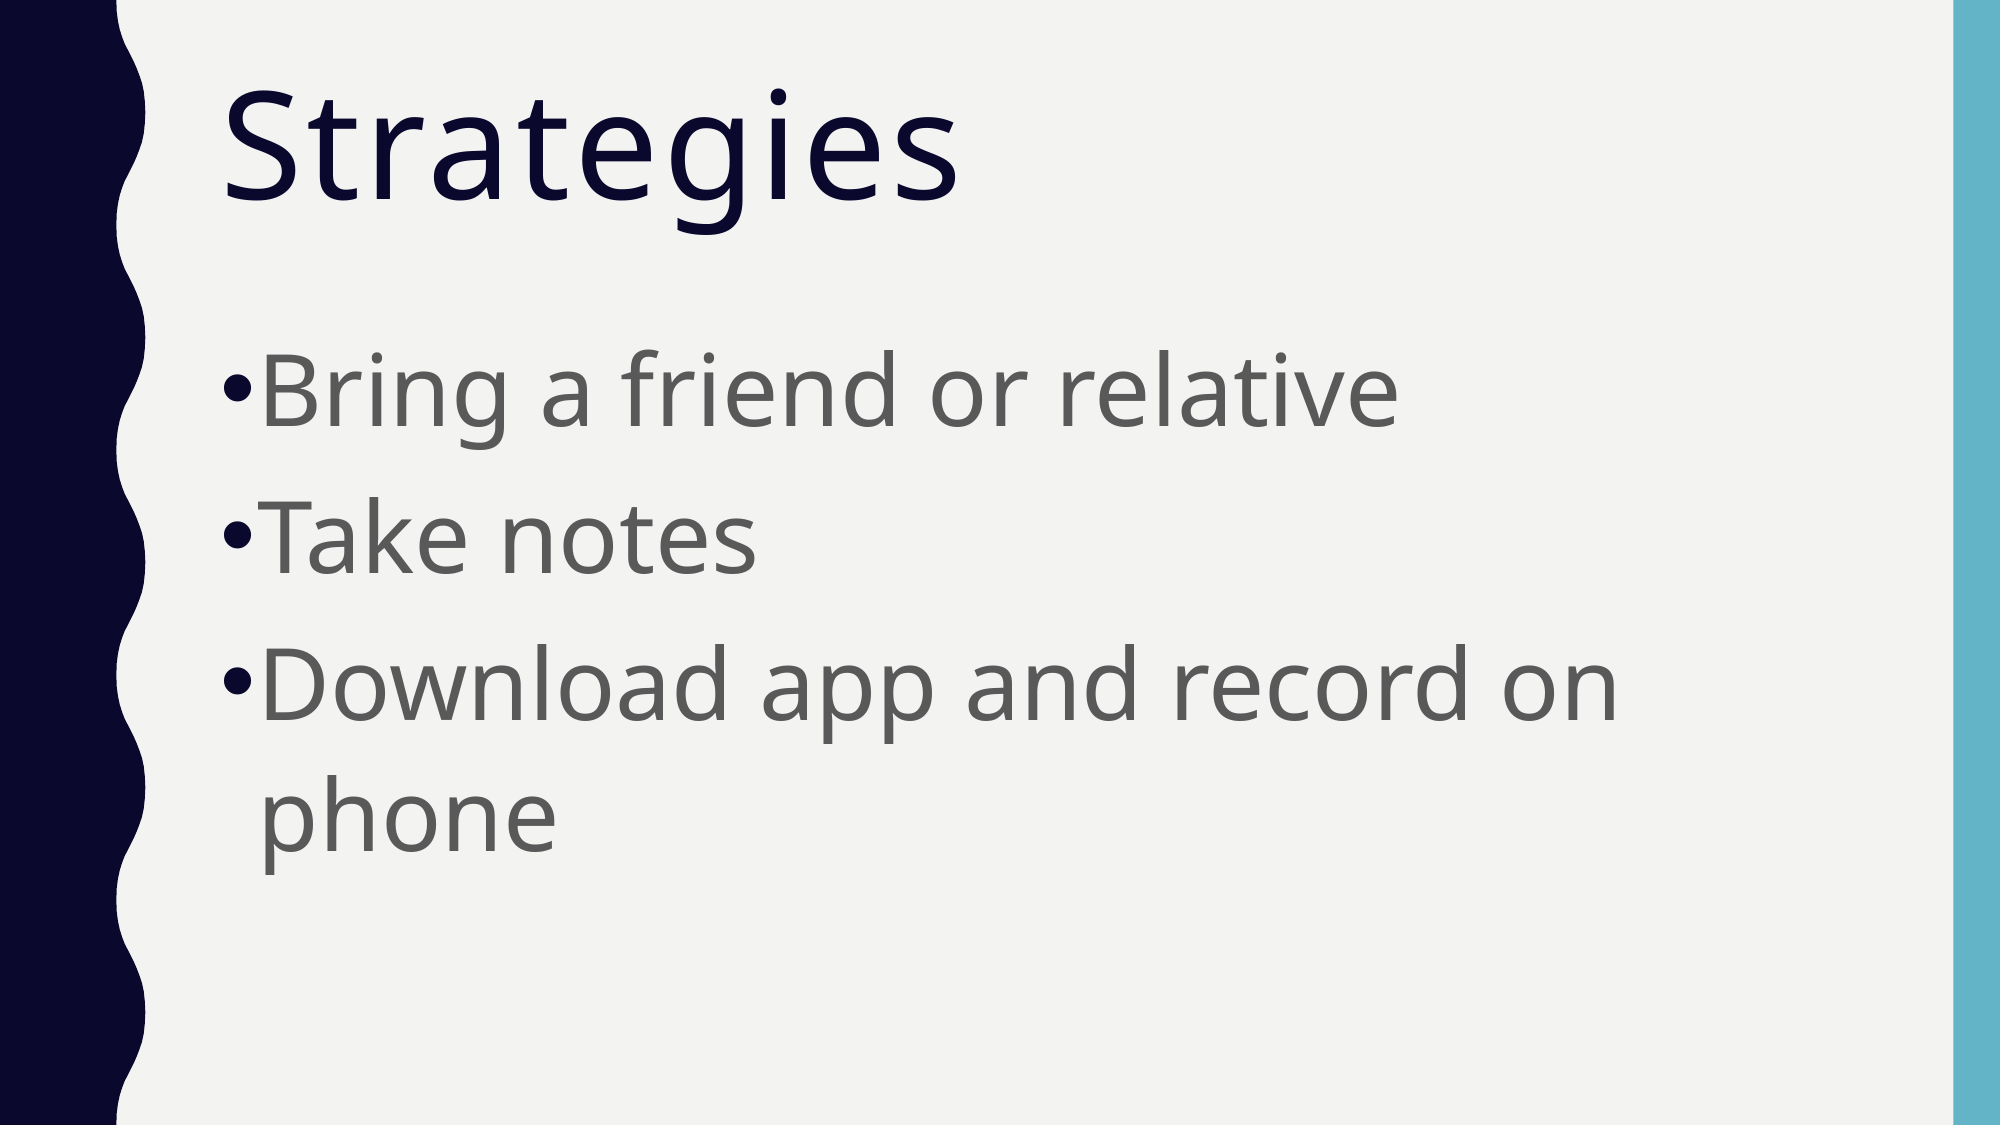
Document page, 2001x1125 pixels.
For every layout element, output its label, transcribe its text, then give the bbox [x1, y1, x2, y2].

title Strategies [205, 62, 1875, 307]
list Bring a friend or relative Take notes Download app and record on phone [205, 307, 1875, 1005]
